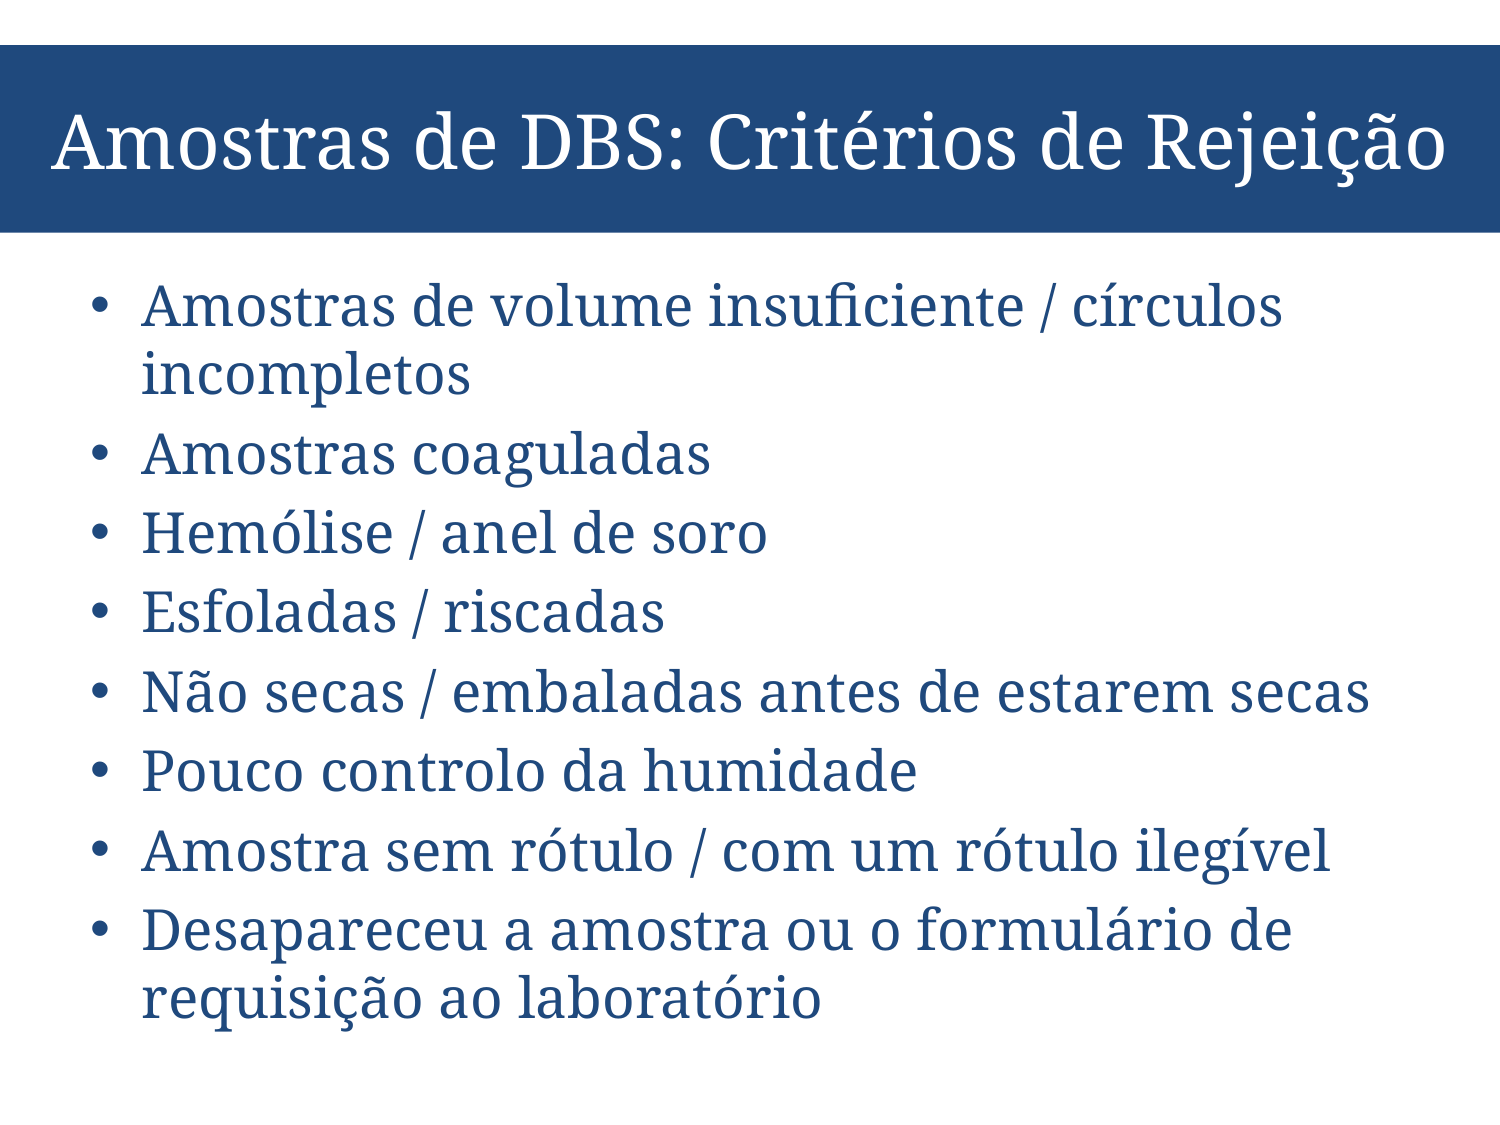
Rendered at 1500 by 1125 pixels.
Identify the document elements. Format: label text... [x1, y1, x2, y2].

list Amostras de volume insuficiente / círculos incompletos Amostras coaguladas Hemólise / anel de soro Esfoladas / riscadas Não secas / embaladas antes de estarem secas Pouco controlo da humidade Amostra sem rótulo / com um rótulo ilegível Desapareceu a amostra ou o formulário de requisição ao laboratório [75, 262, 1425, 1088]
title Amostras de DBS: Critérios de Rejeição [0, 45, 1500, 233]
